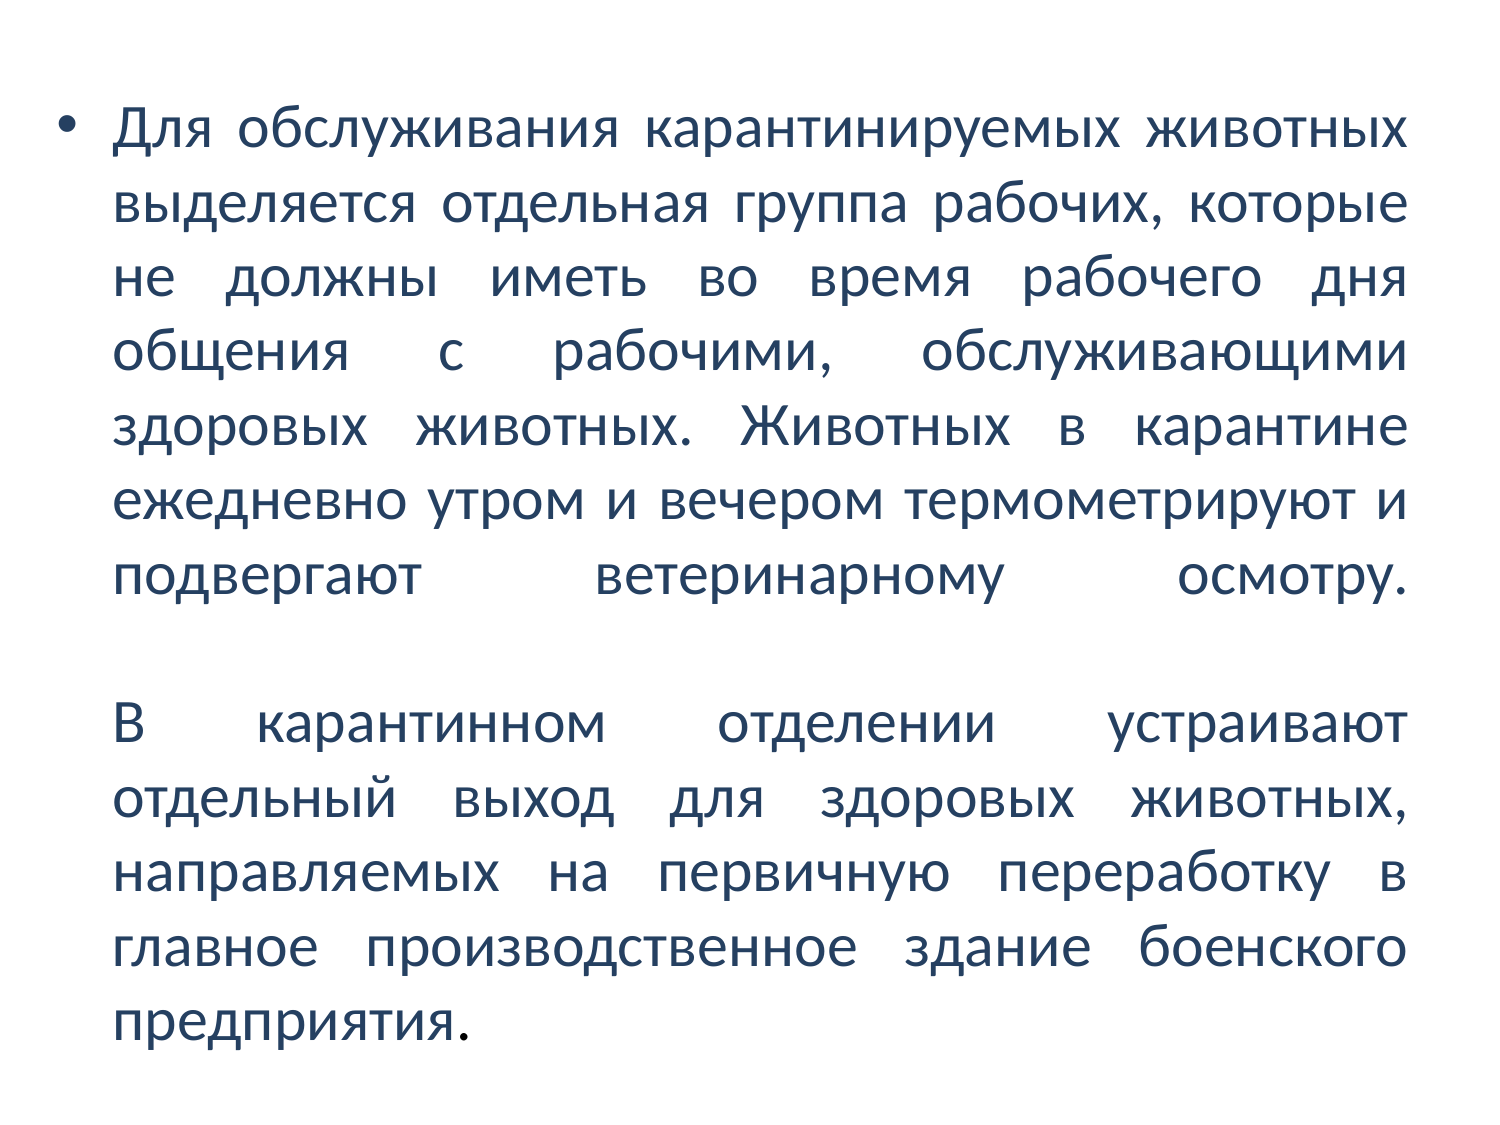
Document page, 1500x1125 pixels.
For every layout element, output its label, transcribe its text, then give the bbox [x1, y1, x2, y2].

list Для обслуживания карантинируемых животных выделяется отдельная группа рабочих, которые не должны иметь во время рабочего дня общения с рабочими, обслуживающими здоровых животных. Животных в карантине ежедневно утром и вечером термометрируют и подвергают ветеринарному осмотру. В карантинном отделении устраивают отдельный выход для здоровых животных, направляемых на первичную переработку в главное производственное здание боенского предприятия. [41, 78, 1425, 1071]
